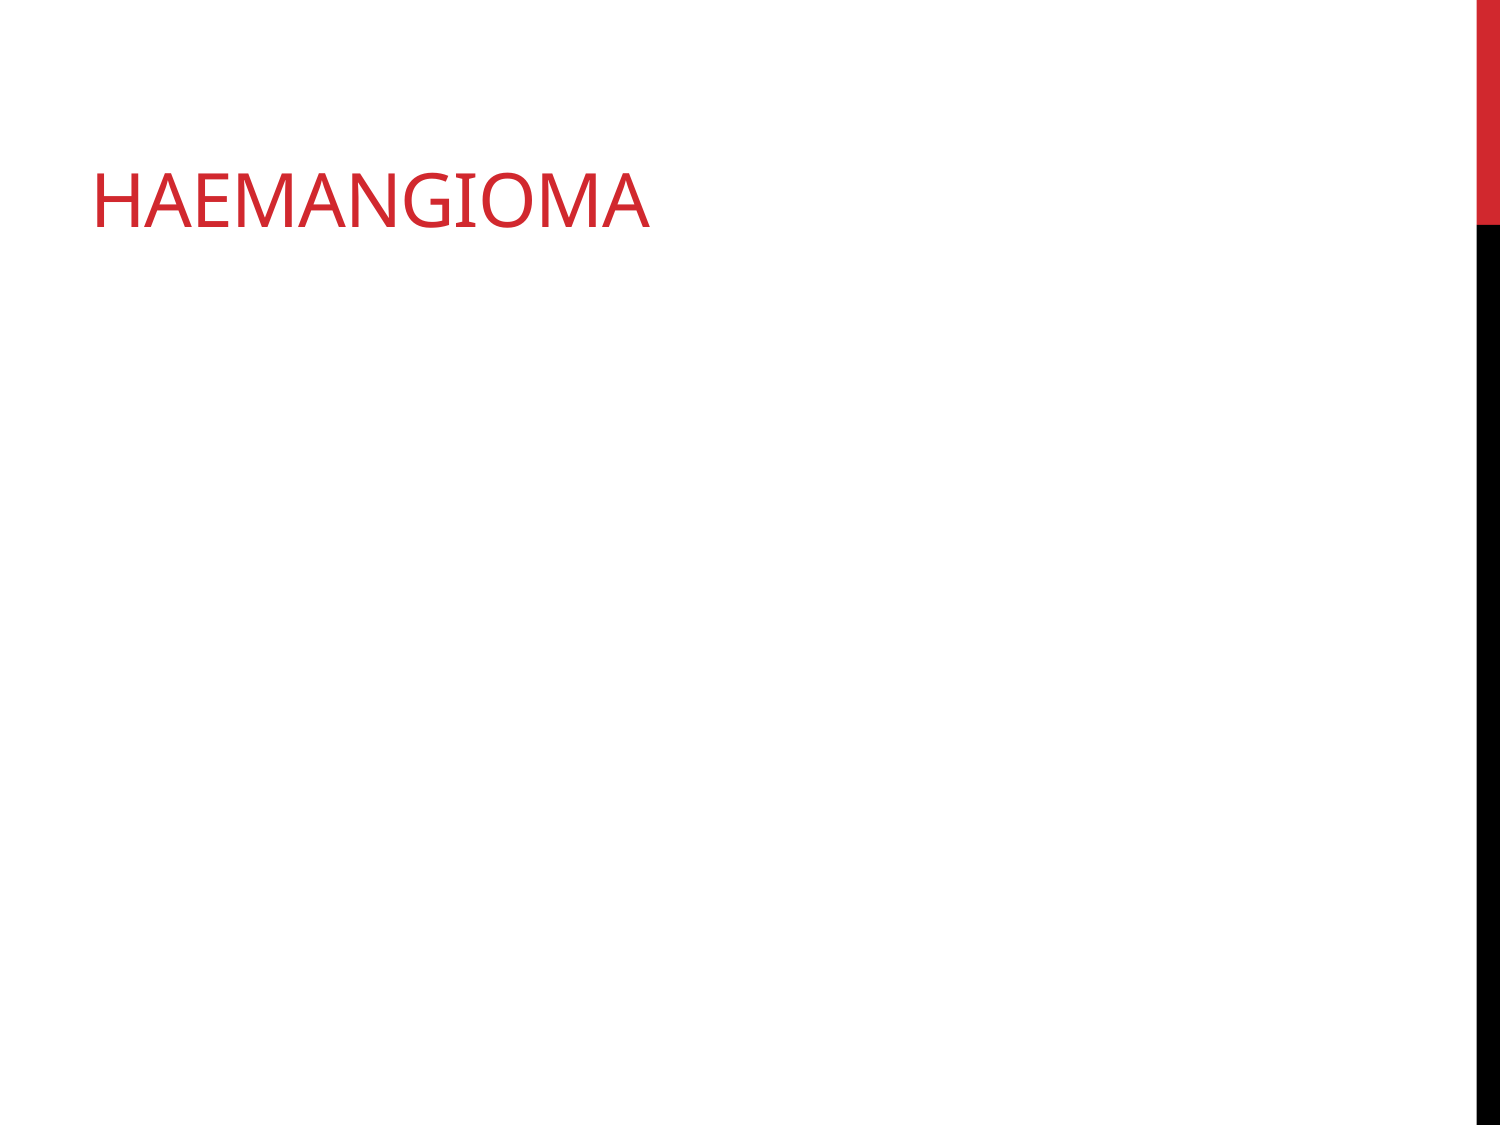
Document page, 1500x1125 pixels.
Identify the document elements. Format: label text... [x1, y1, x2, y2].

title Haemangioma [75, 25, 1025, 250]
